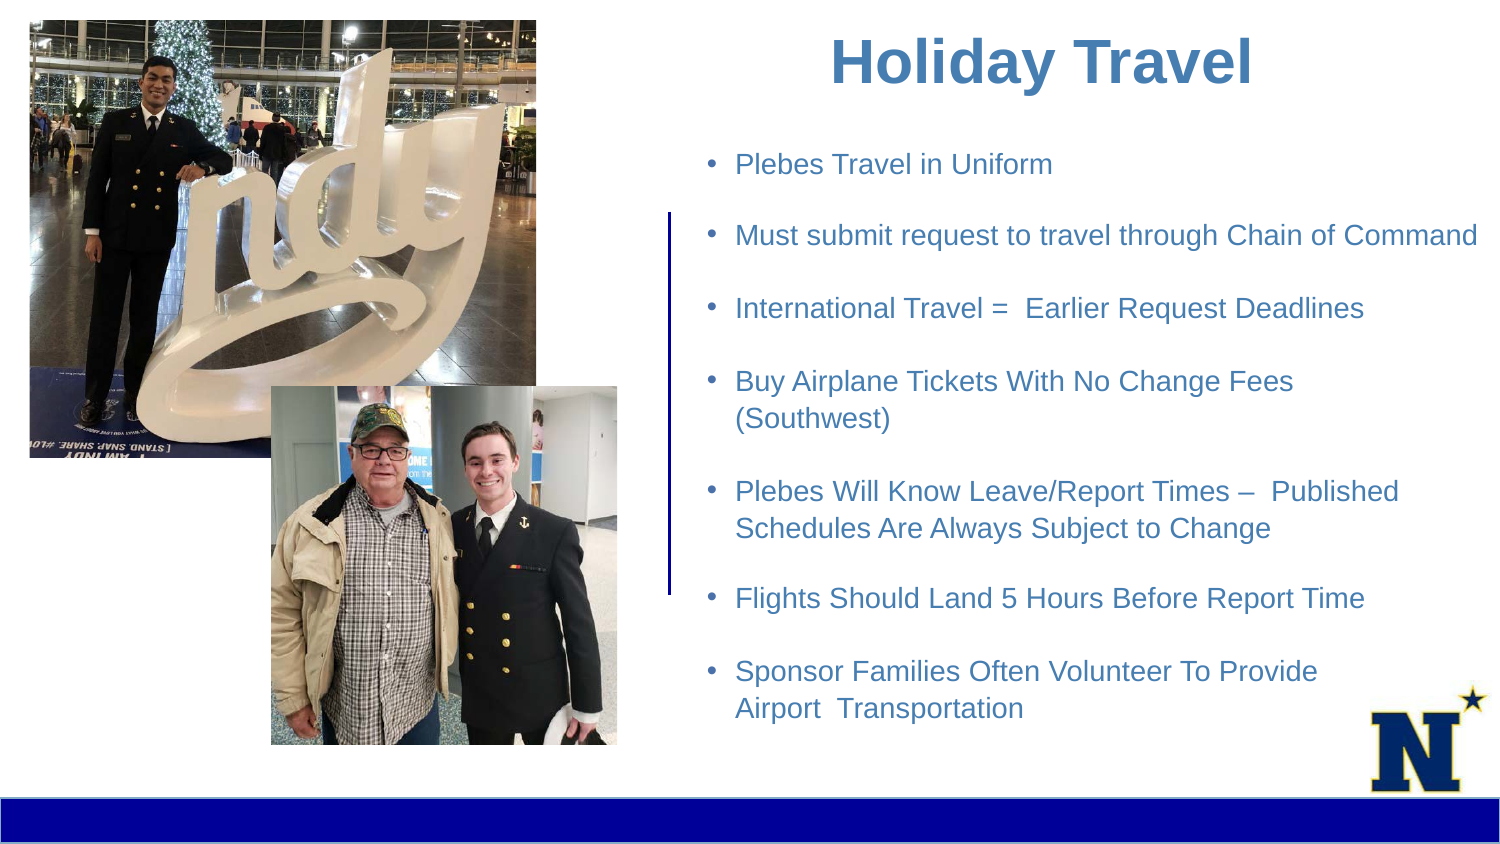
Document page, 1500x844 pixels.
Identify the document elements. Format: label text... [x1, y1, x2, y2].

title Holiday Travel [828, 18, 1335, 98]
text_box Plebes Travel in Uniform Must submit request to travel through Chain of Command International Travel = Earlier Request Deadlines Buy Airplane Tickets With No Change Fees (Southwest) Plebes Will Know Leave/Report Times – Published Schedules Are Always Subject to Change Flights Should Land 5 Hours Before Report Time Sponsor Families Often Volunteer To Provide Airport Transportation [704, 143, 1500, 741]
text_box [271, 386, 618, 745]
text_box [29, 20, 537, 458]
picture [1369, 741, 1492, 794]
